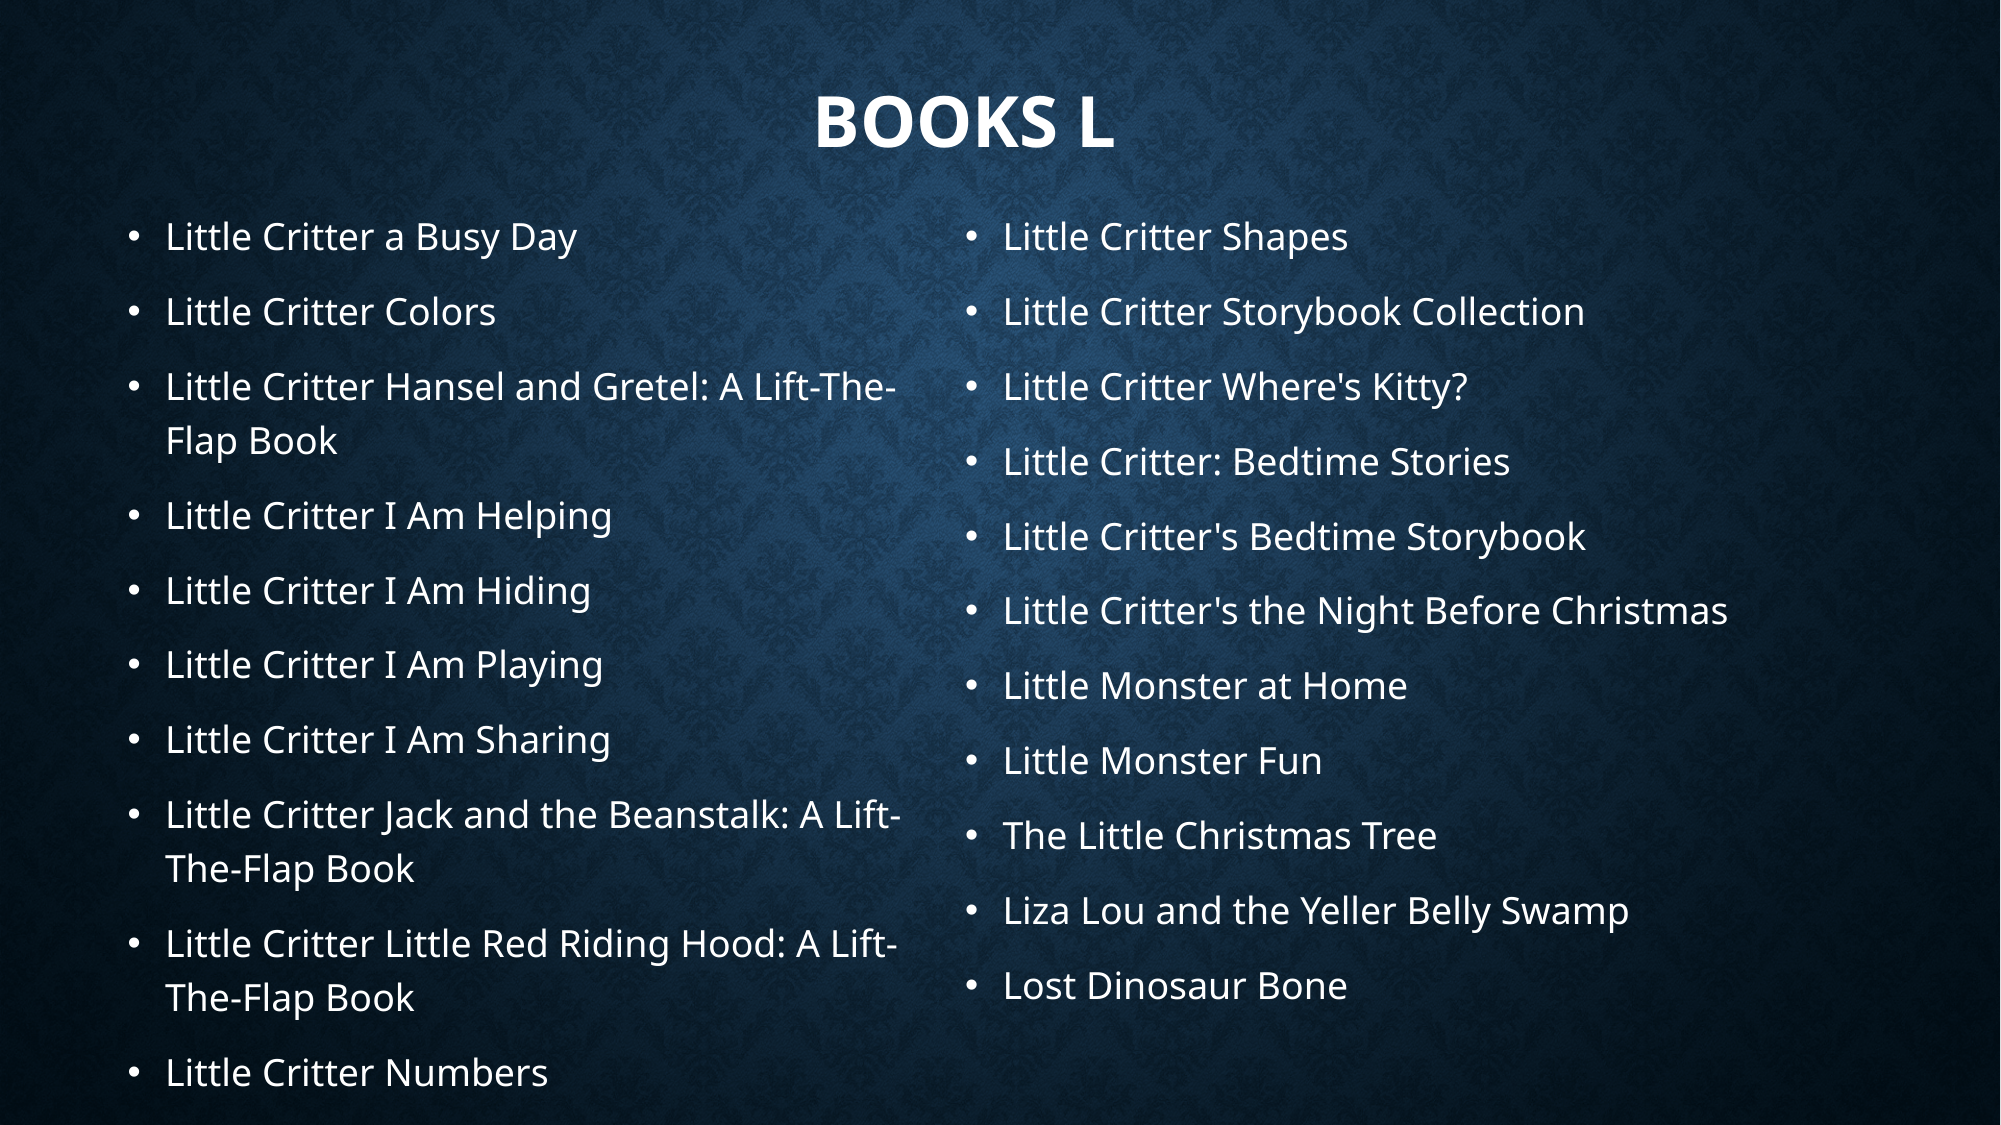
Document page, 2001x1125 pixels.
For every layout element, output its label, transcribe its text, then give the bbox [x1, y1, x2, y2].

list Little Critter a Busy Day Little Critter Colors Little Critter Hansel and Gretel: A Lift-The-Flap Book Little Critter I Am Helping Little Critter I Am Hiding Little Critter I Am Playing Little Critter I Am Sharing Little Critter Jack and the Beanstalk: A Lift-The-Flap Book Little Critter Little Red Riding Hood: A Lift-The-Flap Book Little Critter Numbers Little Critter Shapes Little Critter Storybook Collection Little Critter Where's Kitty? Little Critter: Bedtime Stories Little Critter's Bedtime Storybook Little Critter's the Night Before Christmas Little Monster at Home Little Monster Fun The Little Christmas Tree Liza Lou and the Yeller Belly Swamp Lost Dinosaur Bone [112, 196, 1818, 1095]
title Books L [112, 30, 1818, 196]
